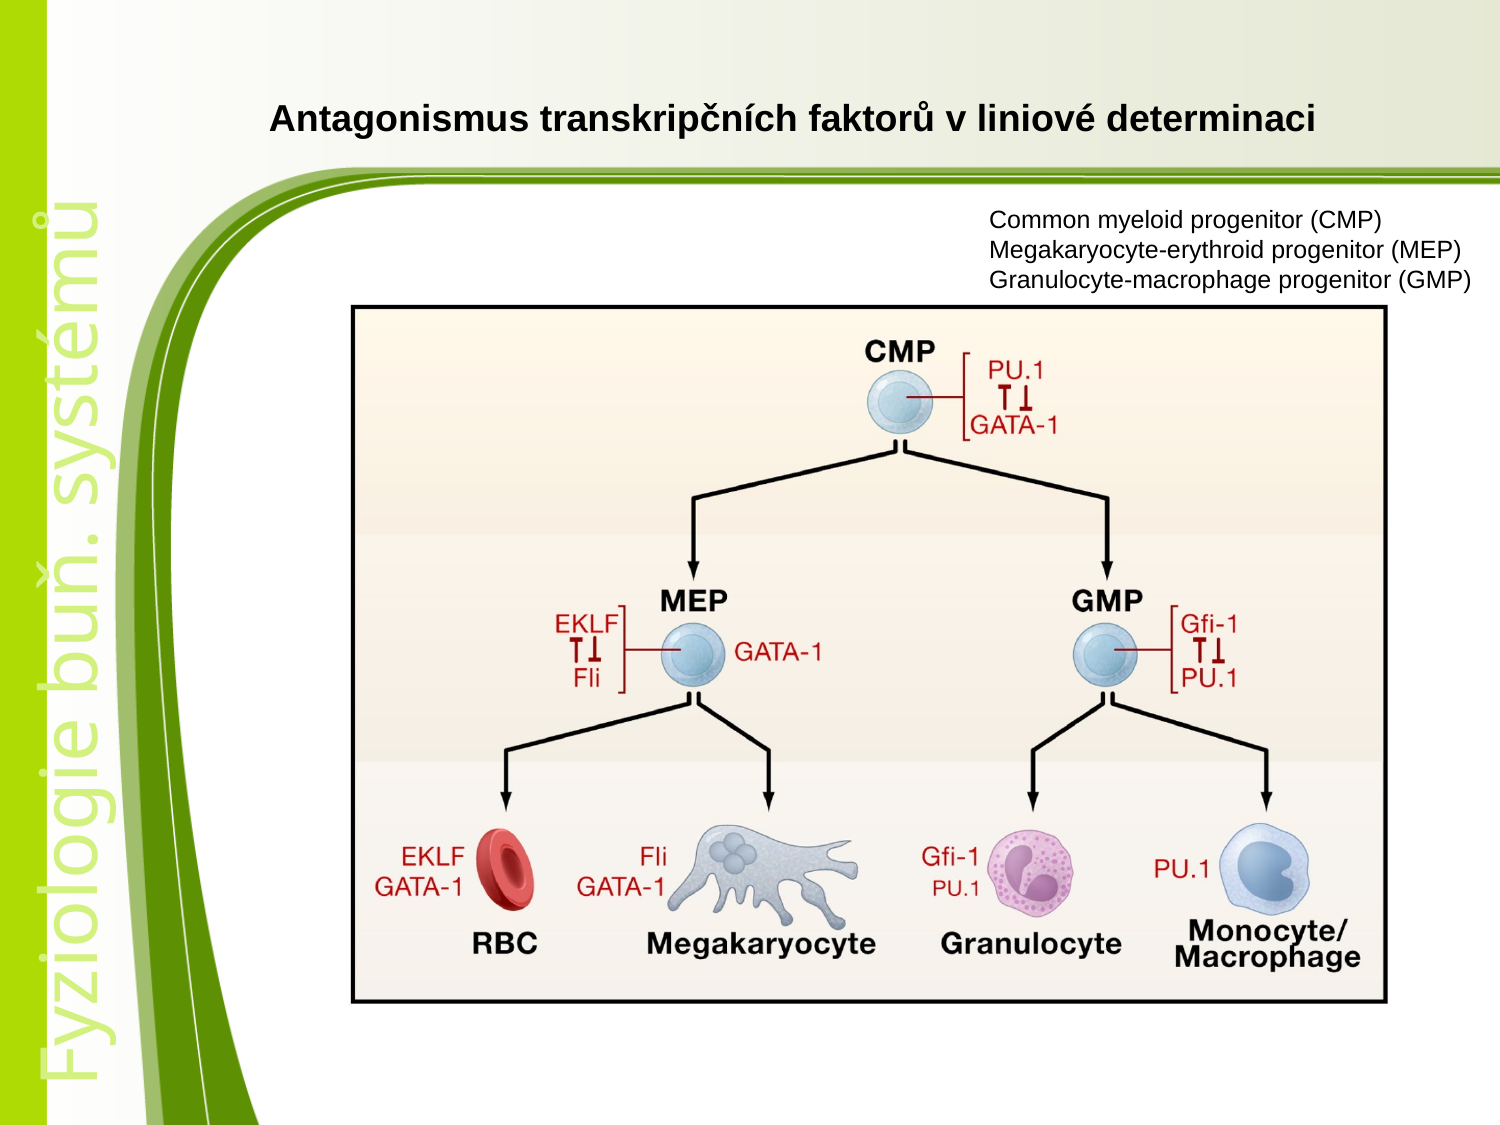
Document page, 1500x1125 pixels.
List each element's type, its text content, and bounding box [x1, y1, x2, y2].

picture [0, 0, 1500, 1125]
text_box Common myeloid progenitor (CMP) Megakaryocyte-erythroid progenitor (MEP) Granulocyte-macrophage progenitor (GMP) [974, 196, 1500, 302]
title Antagonismus transkripčních faktorů v liniové determinaci [253, 65, 1425, 168]
